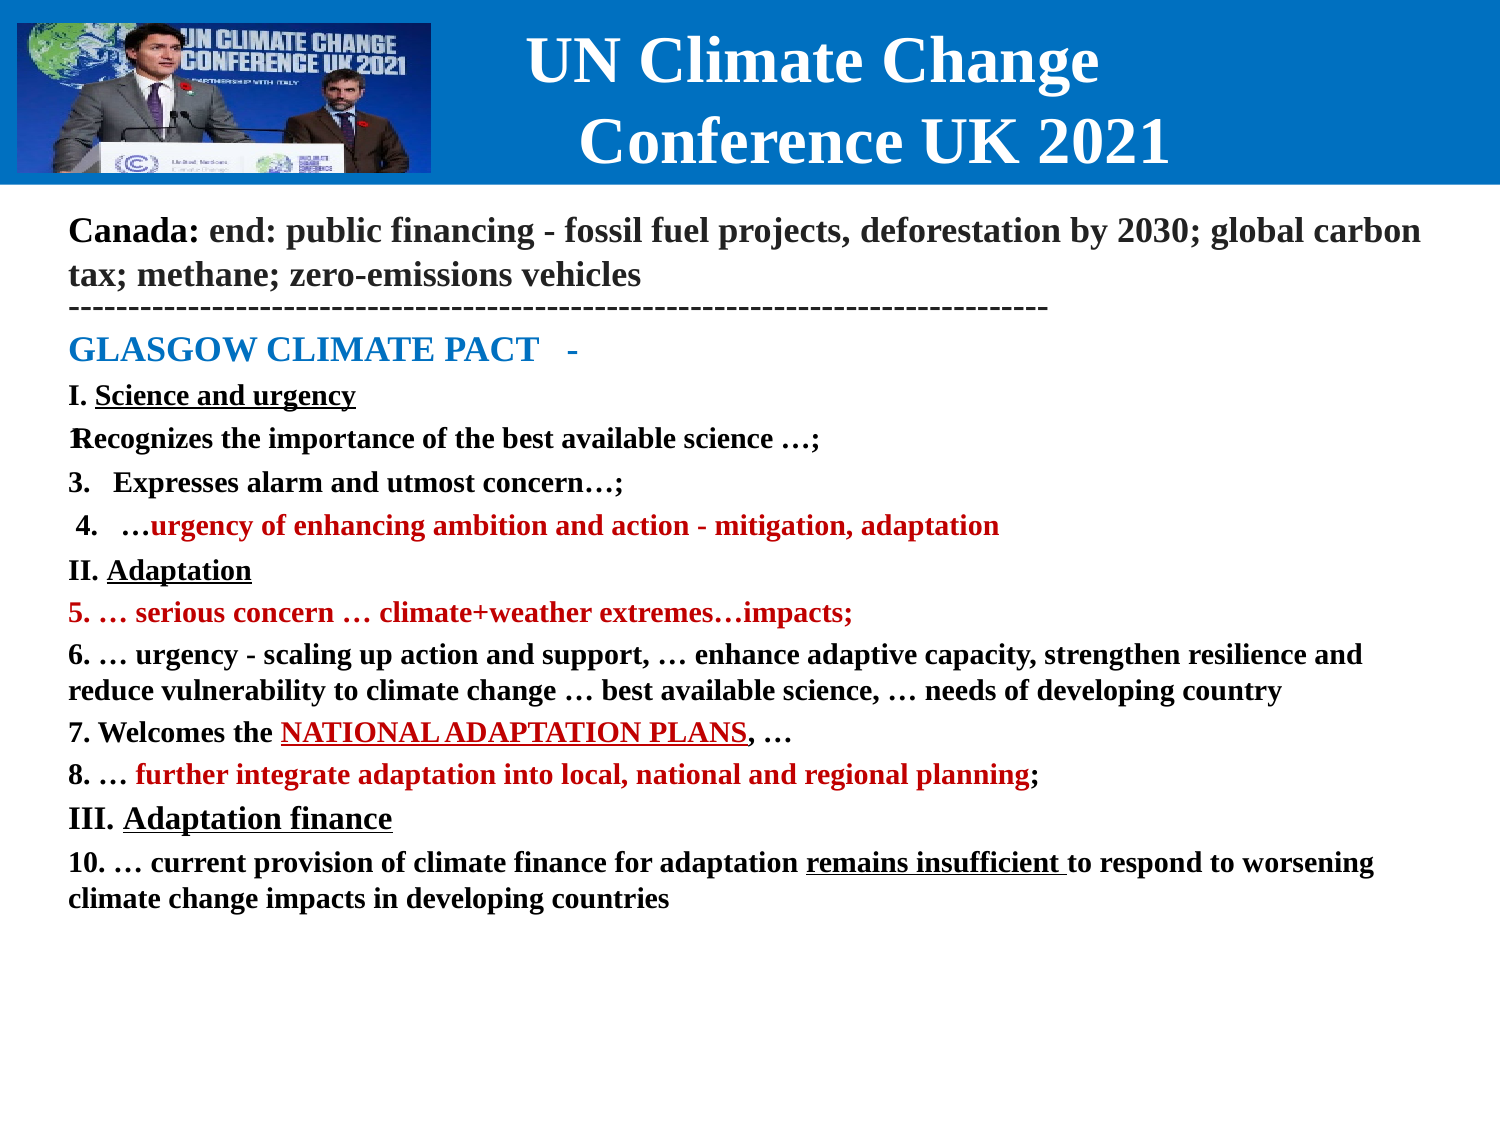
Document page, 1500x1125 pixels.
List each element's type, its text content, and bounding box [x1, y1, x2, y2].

list Canada: end: public financing - fossil fuel projects, deforestation by 2030; global carbon tax; methane; zero-emissions vehicles ---------------------------------------------------------------------------------- Glasgow Climate Pact - I. Science and urgency Recognizes the importance of the best available science …; 3. Expresses alarm and utmost concern…; 4. …urgency of enhancing ambition and action - mitigation, adaptation II. Adaptation 5. … serious concern … climate+weather extremes…impacts; 6. … urgency - scaling up action and support, … enhance adaptive capacity, strengthen resilience and reduce vulnerability to climate change … best available science, … needs of developing country 7. Welcomes the national adaptation plans, … 8. … further integrate adaptation into local, national and regional planning; III. Adaptation finance 10. … current provision of climate finance for adaptation remains insufficient to respond to worsening climate change impacts in developing countries [53, 199, 1471, 957]
text_box UN Climate Change Conference UK 2021 [0, 0, 1500, 185]
picture [17, 23, 432, 173]
